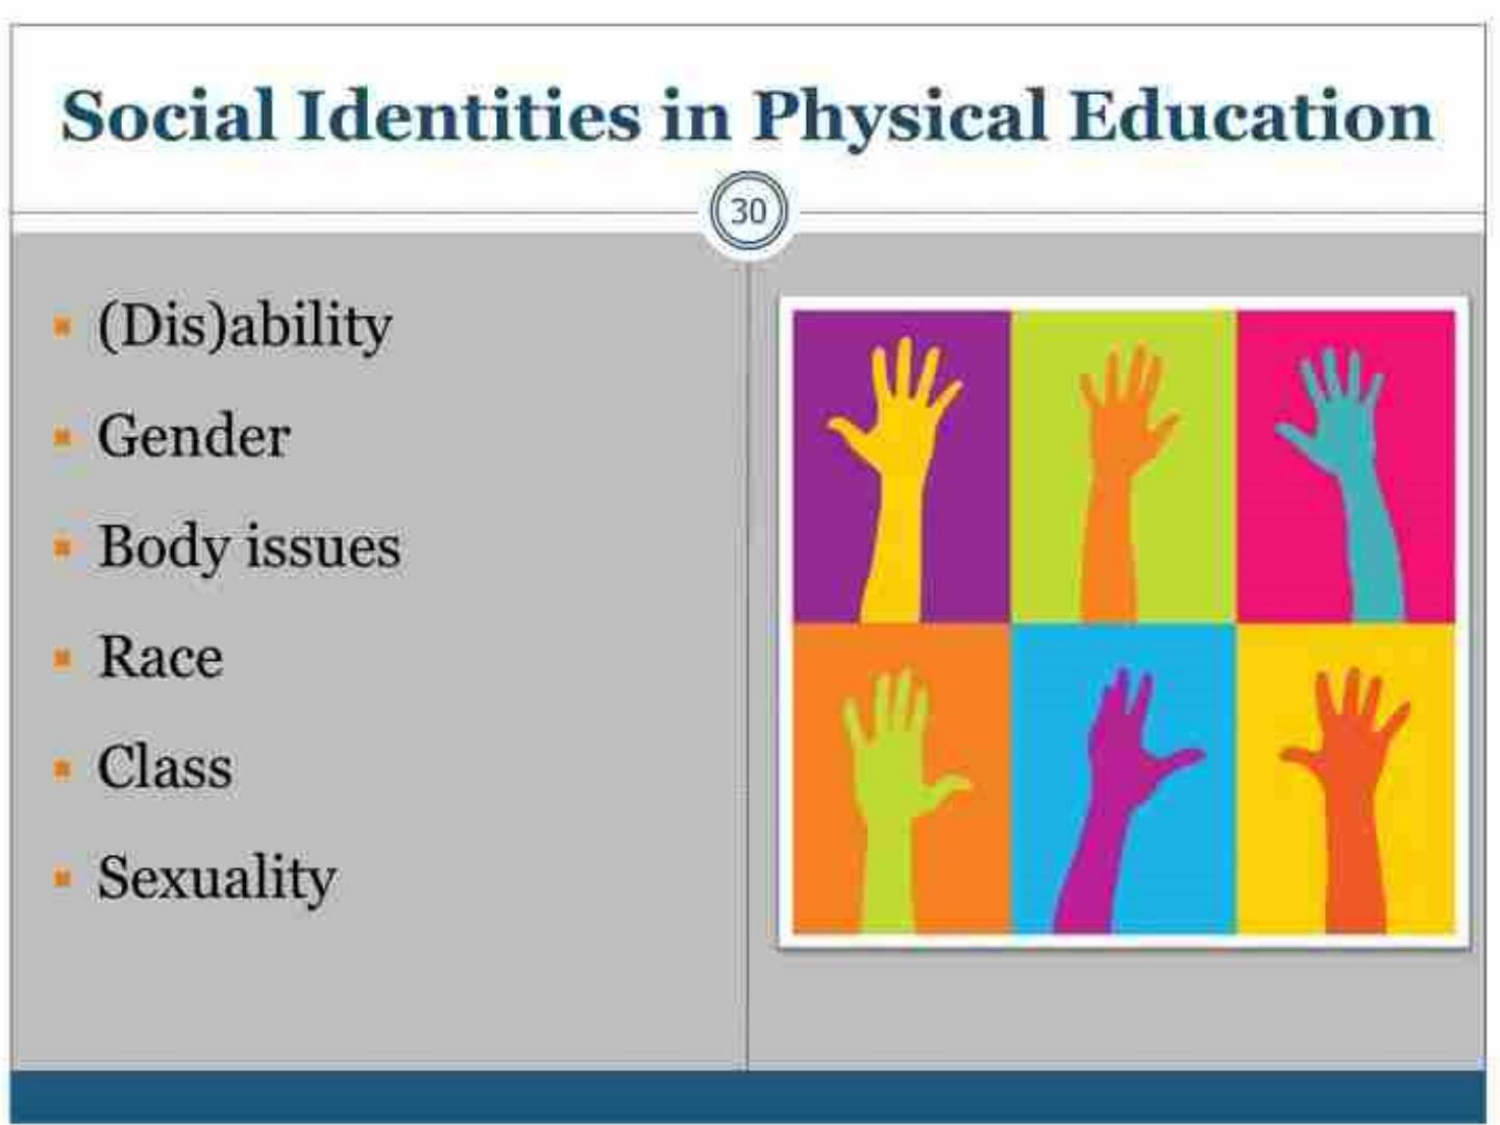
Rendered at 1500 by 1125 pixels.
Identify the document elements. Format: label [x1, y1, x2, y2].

text_box [0, 0, 1500, 1125]
